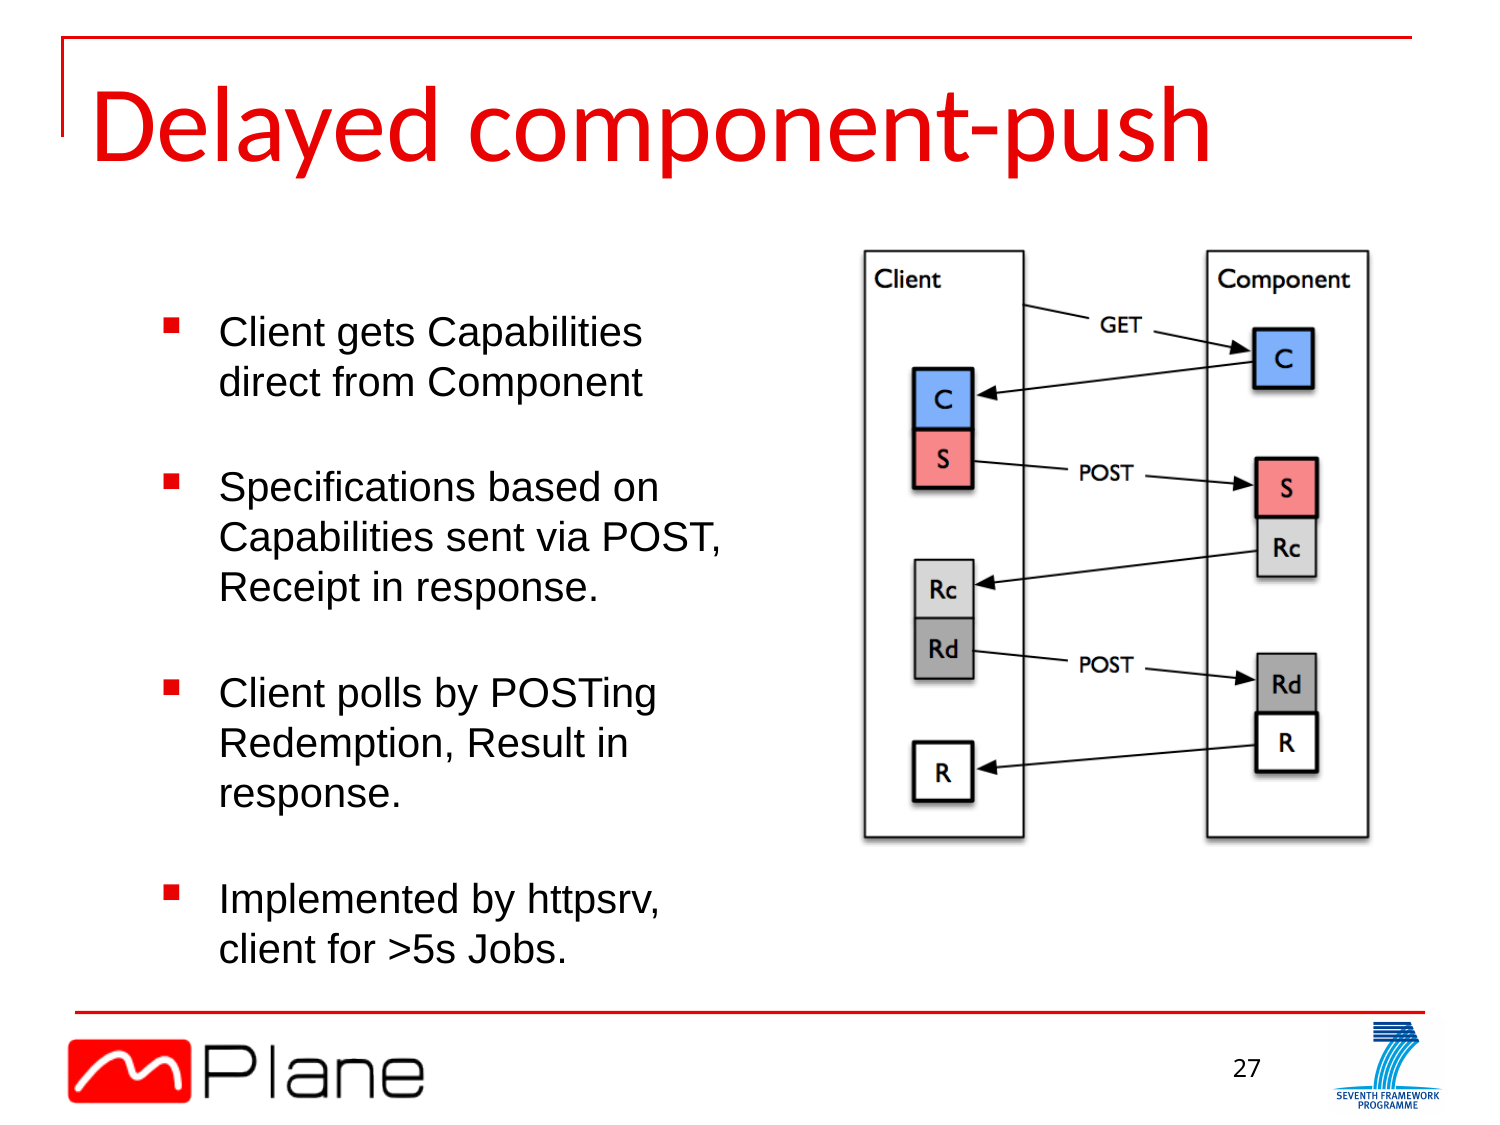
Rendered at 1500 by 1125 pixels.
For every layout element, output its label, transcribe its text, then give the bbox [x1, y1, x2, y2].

picture [60, 1034, 432, 1109]
title Delayed component-push [74, 45, 1426, 233]
picture [856, 243, 1378, 850]
picture [1328, 1017, 1447, 1114]
list Client gets Capabilities direct from Component Specifications based on Capabilities sent via POST, Receipt in response. Client polls by POSTing Redemption, Result in response. Implemented by httpsrv, client for >5s Jobs. [109, 296, 749, 1023]
